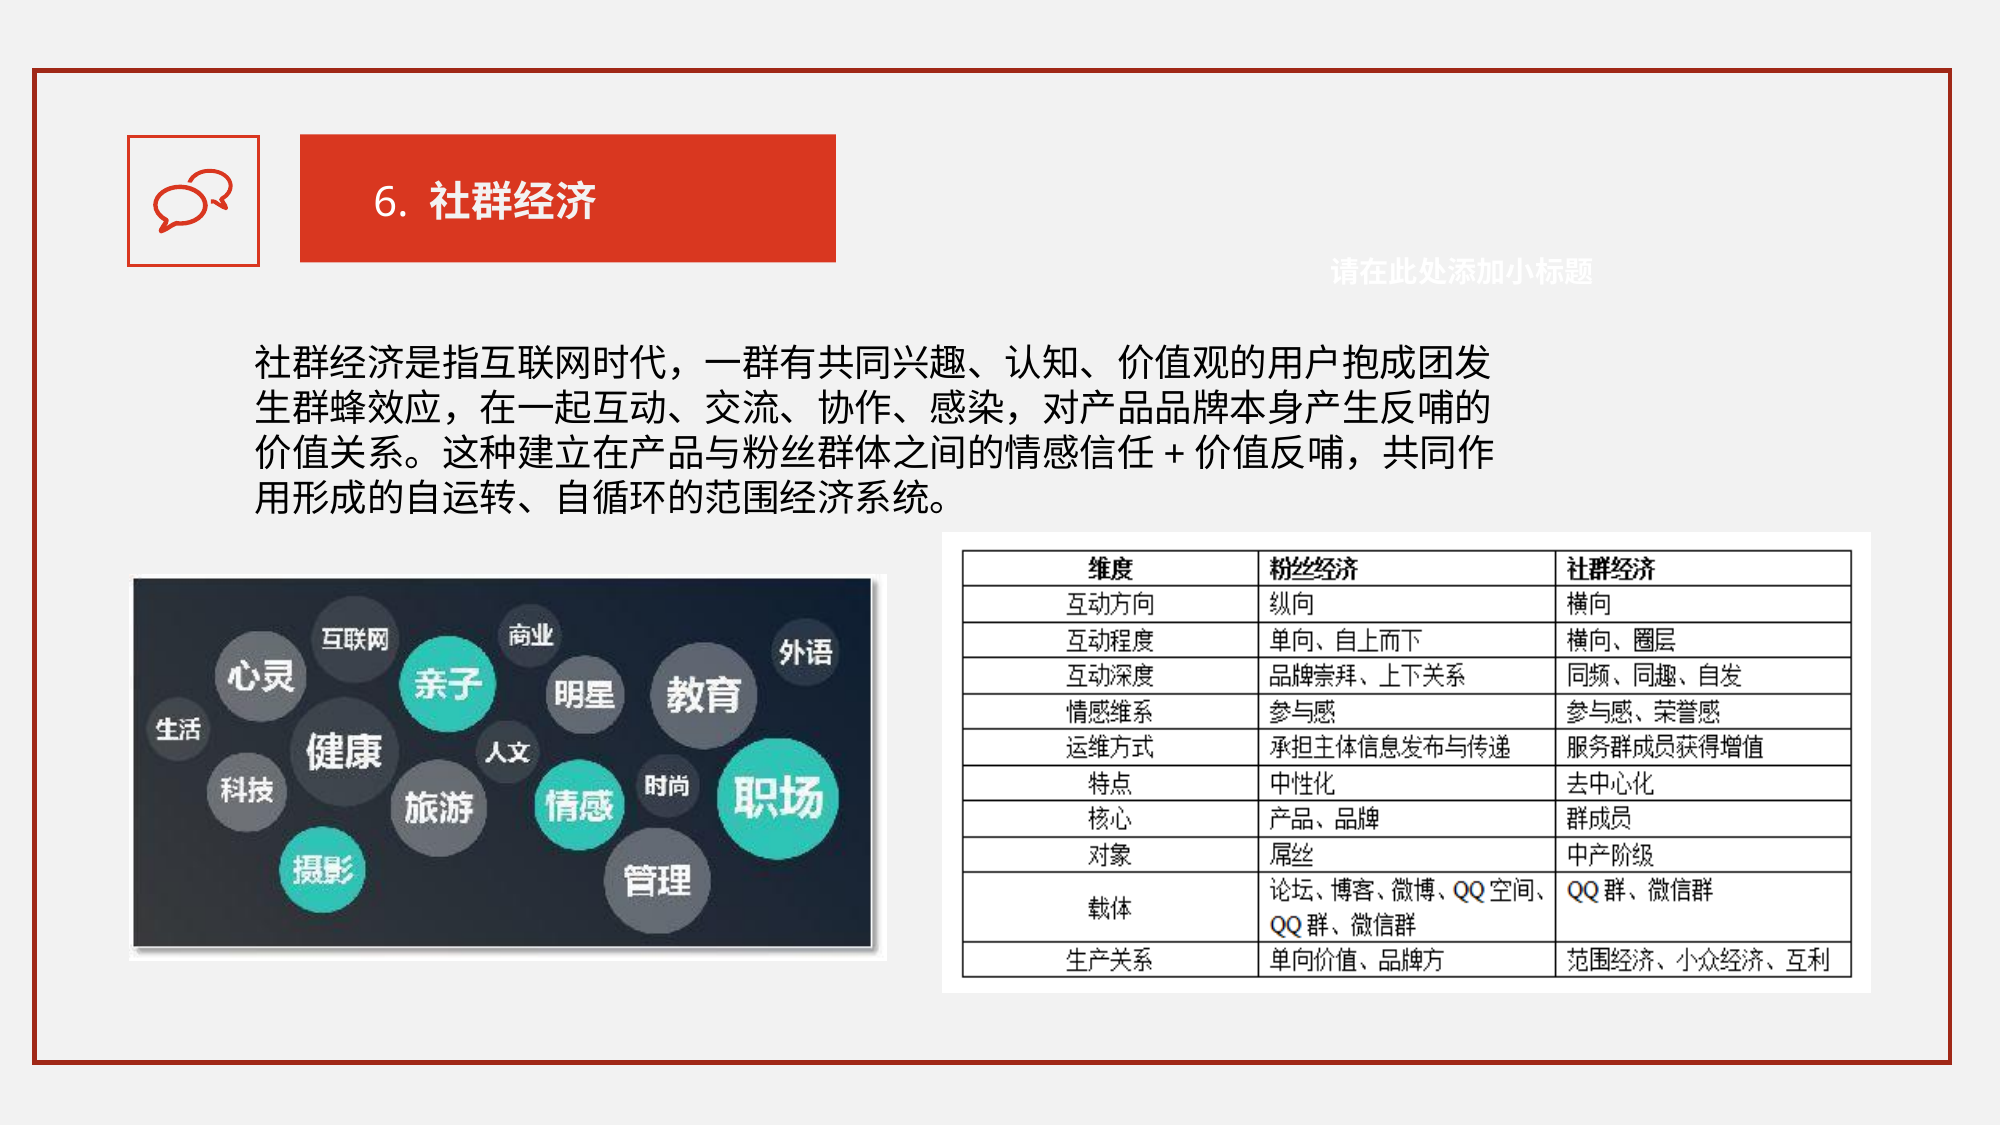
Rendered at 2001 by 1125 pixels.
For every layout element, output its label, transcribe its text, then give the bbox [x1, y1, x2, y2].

picture [942, 532, 1871, 993]
picture [129, 574, 887, 961]
text_box 社群经济是指互联网时代，一群有共同兴趣、认知、价值观的用户抱成团发生群蜂效应，在一起互动、交流、协作、感染，对产品品牌本身产生反哺的价值关系。这种建立在产品与粉丝群体之间的情感信任+价值反哺，共同作用形成的自运转、自循环的范围经济系统。 [254, 331, 1508, 661]
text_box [153, 168, 233, 234]
text_box [33, 69, 1951, 1063]
